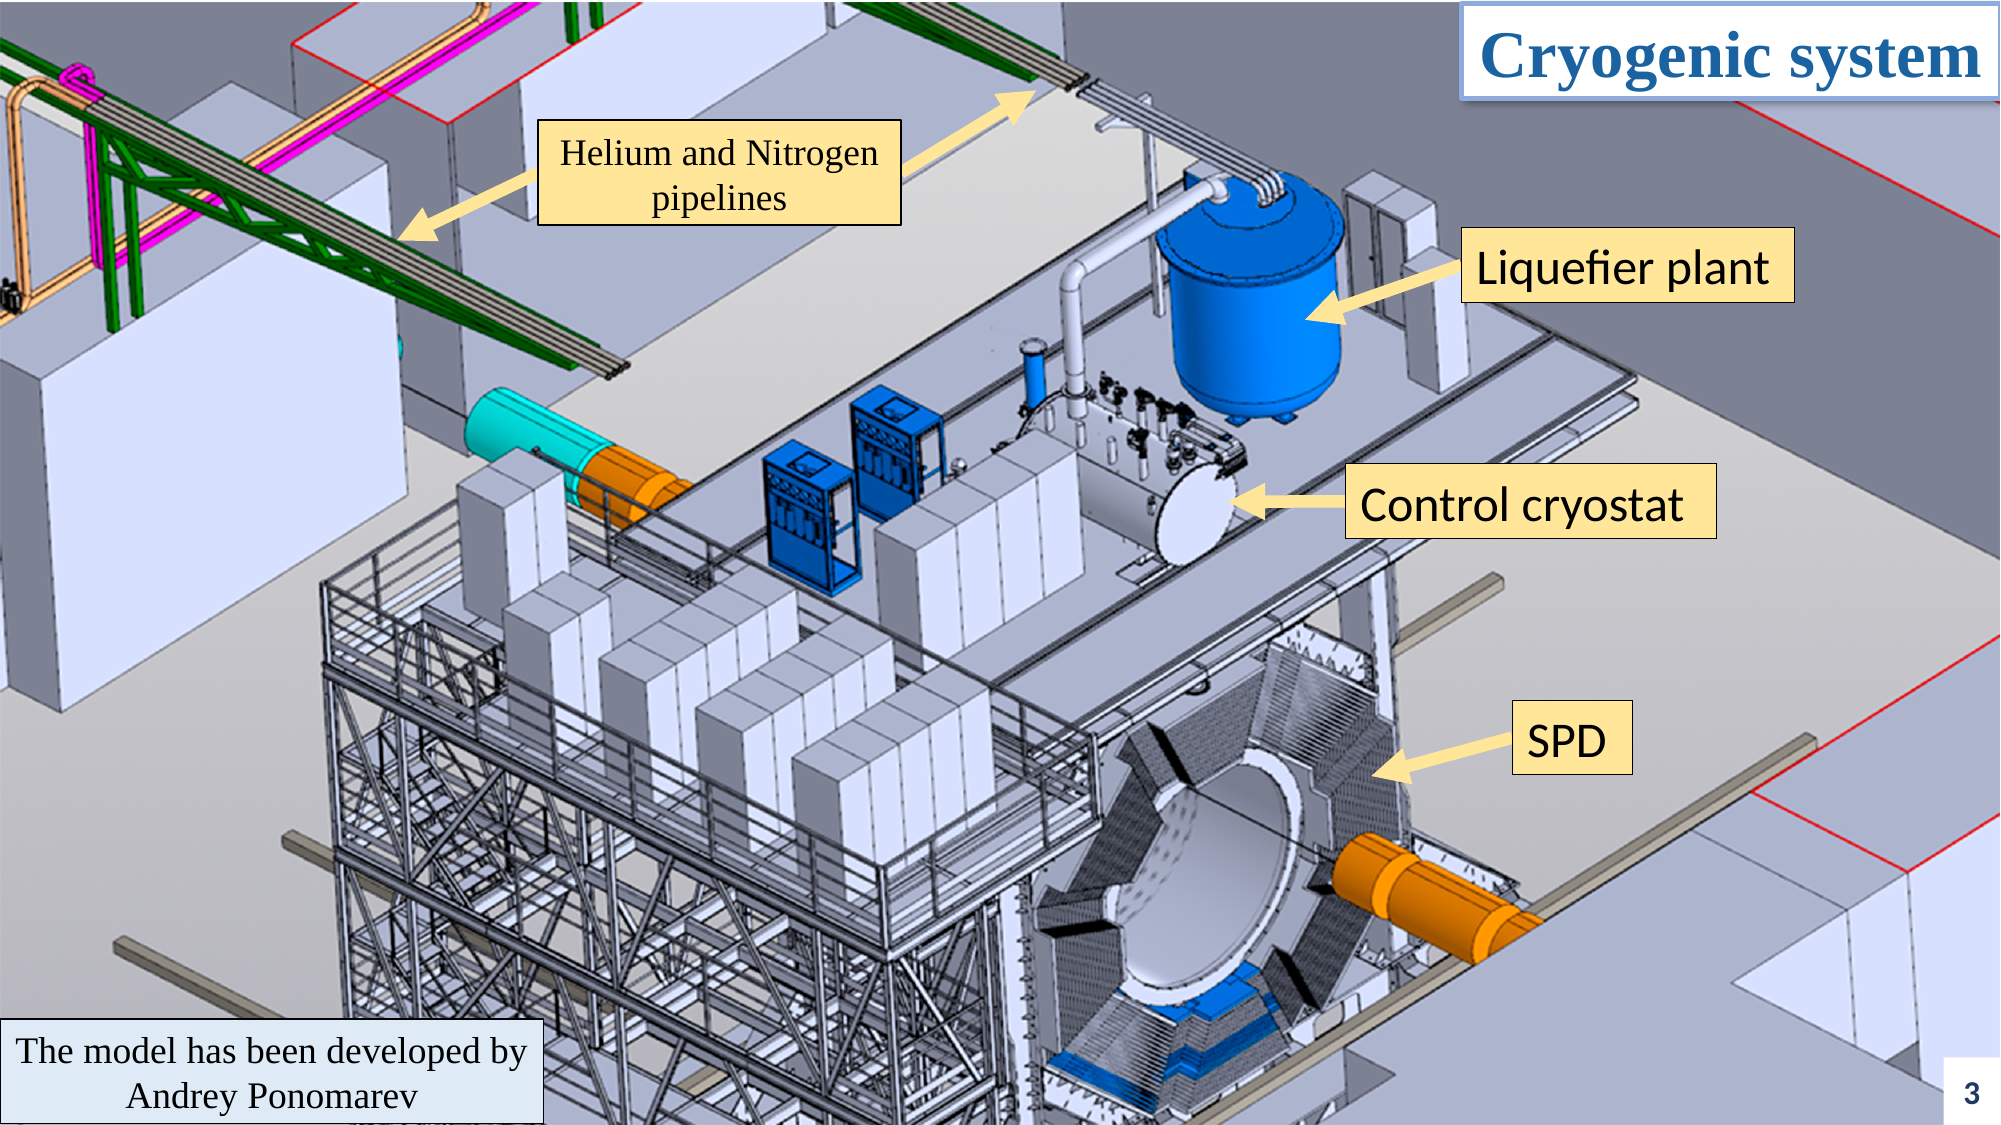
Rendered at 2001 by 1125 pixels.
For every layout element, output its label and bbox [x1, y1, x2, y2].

text_box [1371, 738, 1513, 777]
text_box [900, 90, 1037, 174]
picture [0, 2, 2000, 1125]
text_box [396, 172, 539, 241]
text_box [1304, 265, 1462, 320]
